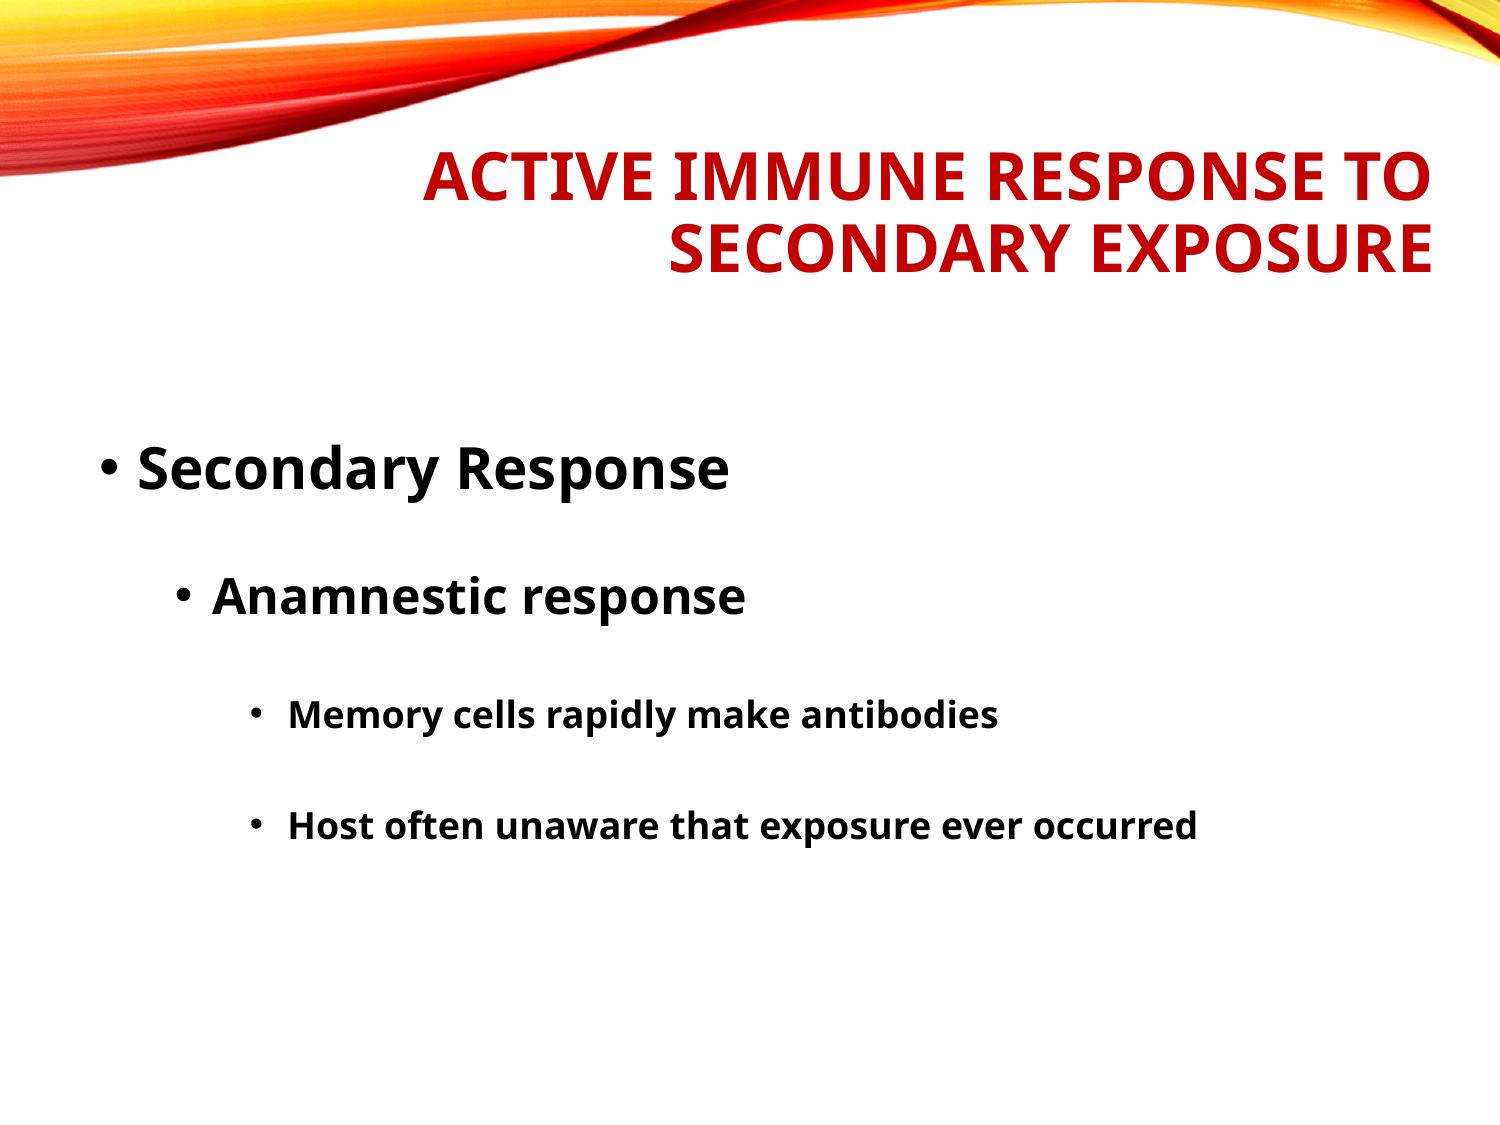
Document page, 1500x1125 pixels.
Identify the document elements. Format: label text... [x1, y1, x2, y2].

title Active Immune Response to Secondary Exposure [24, 112, 1450, 318]
list Secondary Response Anamnestic response Memory cells rapidly make antibodies Host often unaware that exposure ever occurred [84, 437, 1390, 1105]
picture [0, 0, 1500, 178]
